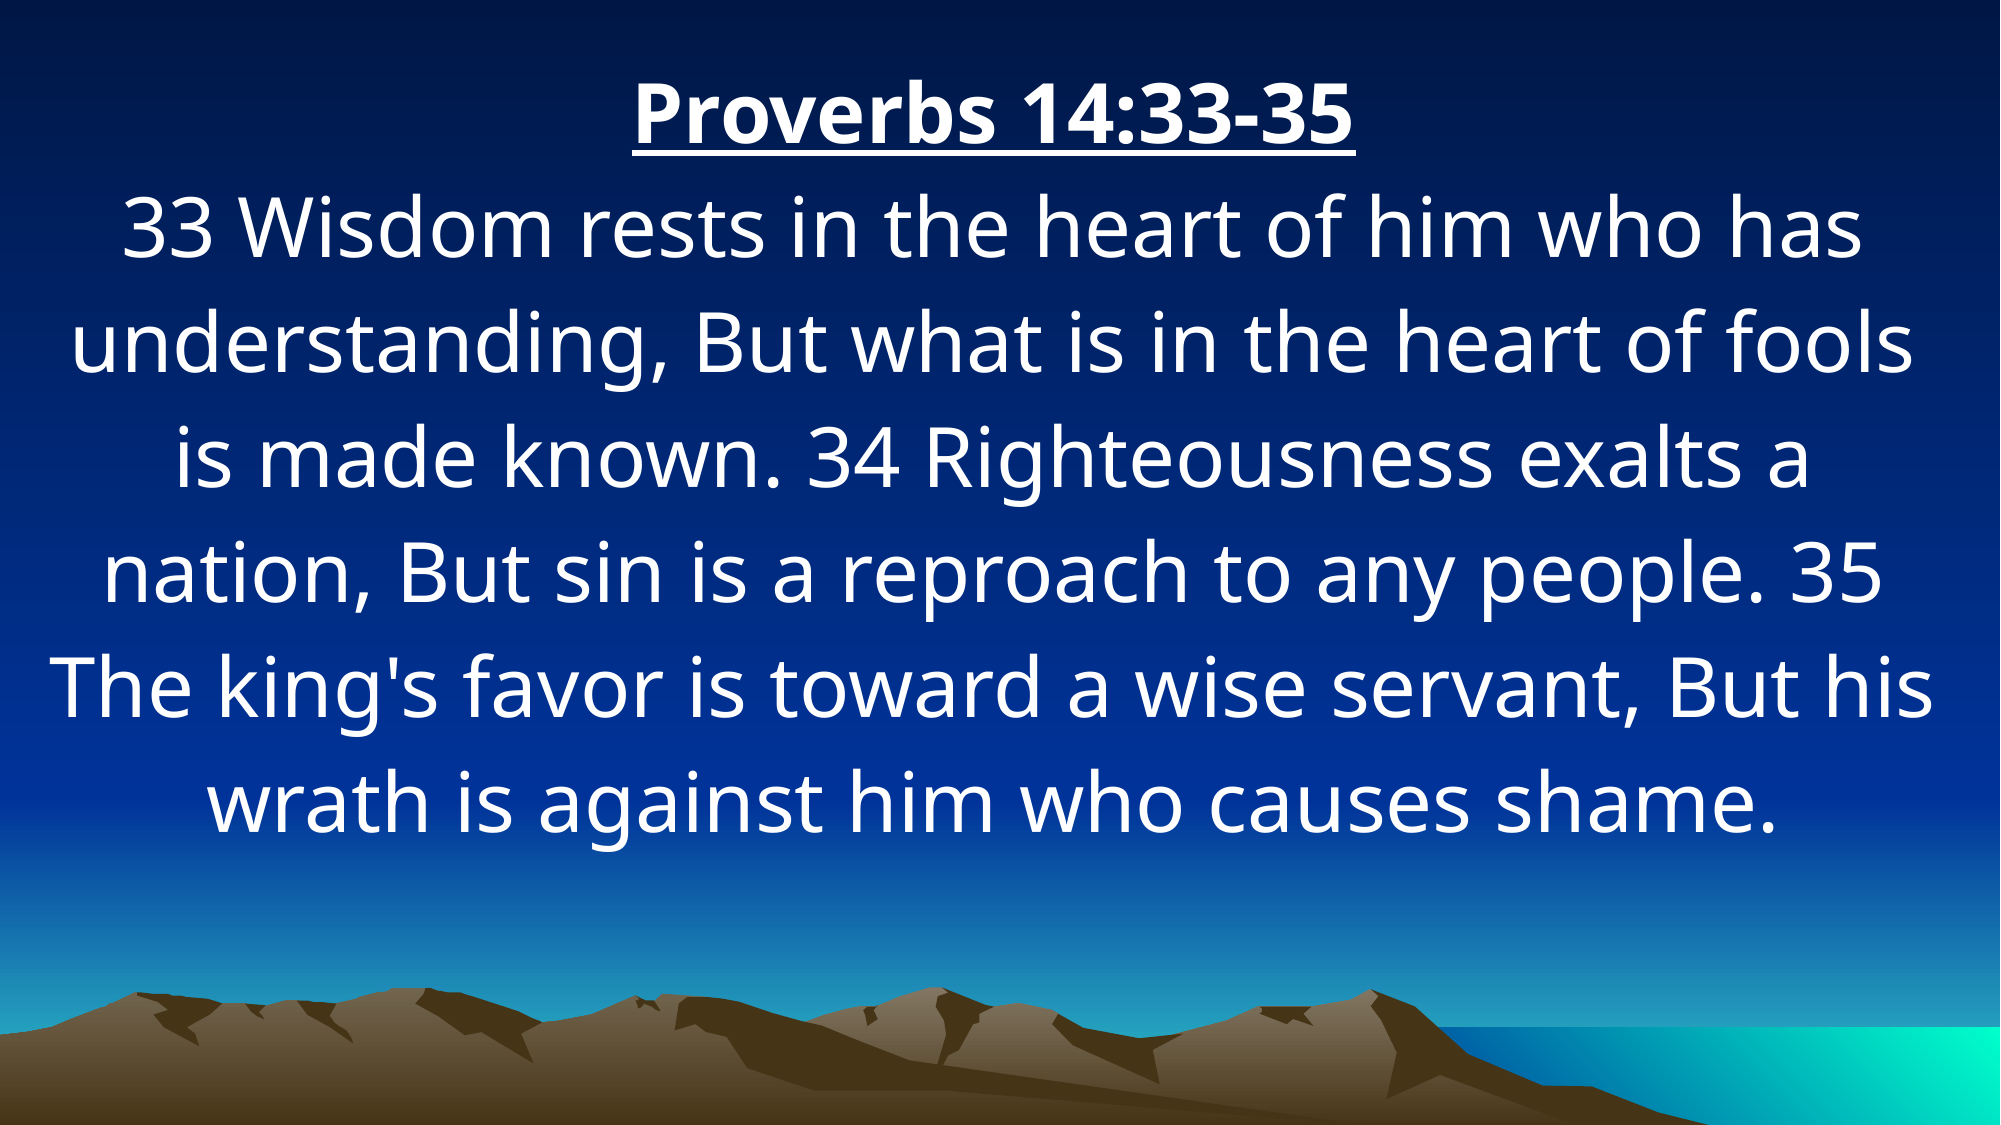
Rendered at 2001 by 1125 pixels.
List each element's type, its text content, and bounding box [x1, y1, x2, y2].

text_box Proverbs 14:33-35 33 Wisdom rests in the heart of him who has understanding, But what is in the heart of fools is made known. 34 Righteousness exalts a nation, But sin is a reproach to any people. 35 The king's favor is toward a wise servant, But his wrath is against him who causes shame. [24, 37, 1963, 863]
